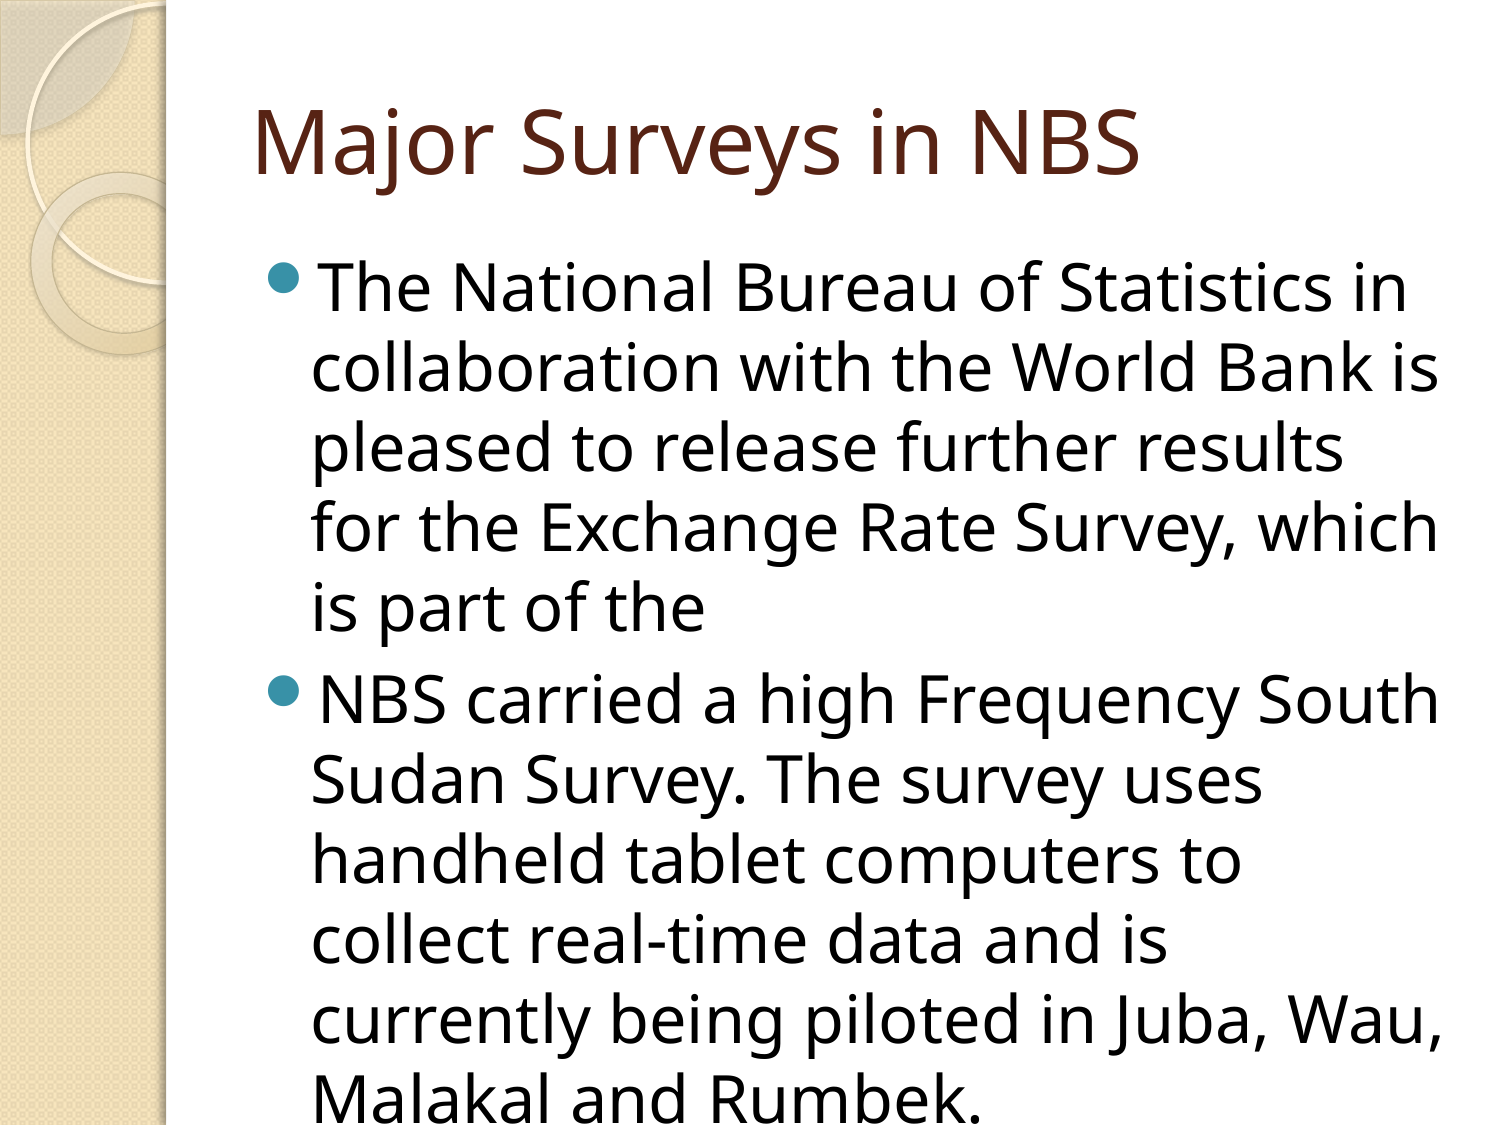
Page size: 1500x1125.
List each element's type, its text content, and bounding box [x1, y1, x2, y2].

list The National Bureau of Statistics in collaboration with the World Bank is pleased to release further results for the Exchange Rate Survey, which is part of the NBS carried a high Frequency South Sudan Survey. The survey uses handheld tablet computers to collect real-time data and is currently being piloted in Juba, Wau, Malakal and Rumbek. [235, 237, 1466, 1025]
title Major Surveys in NBS [235, 45, 1466, 233]
